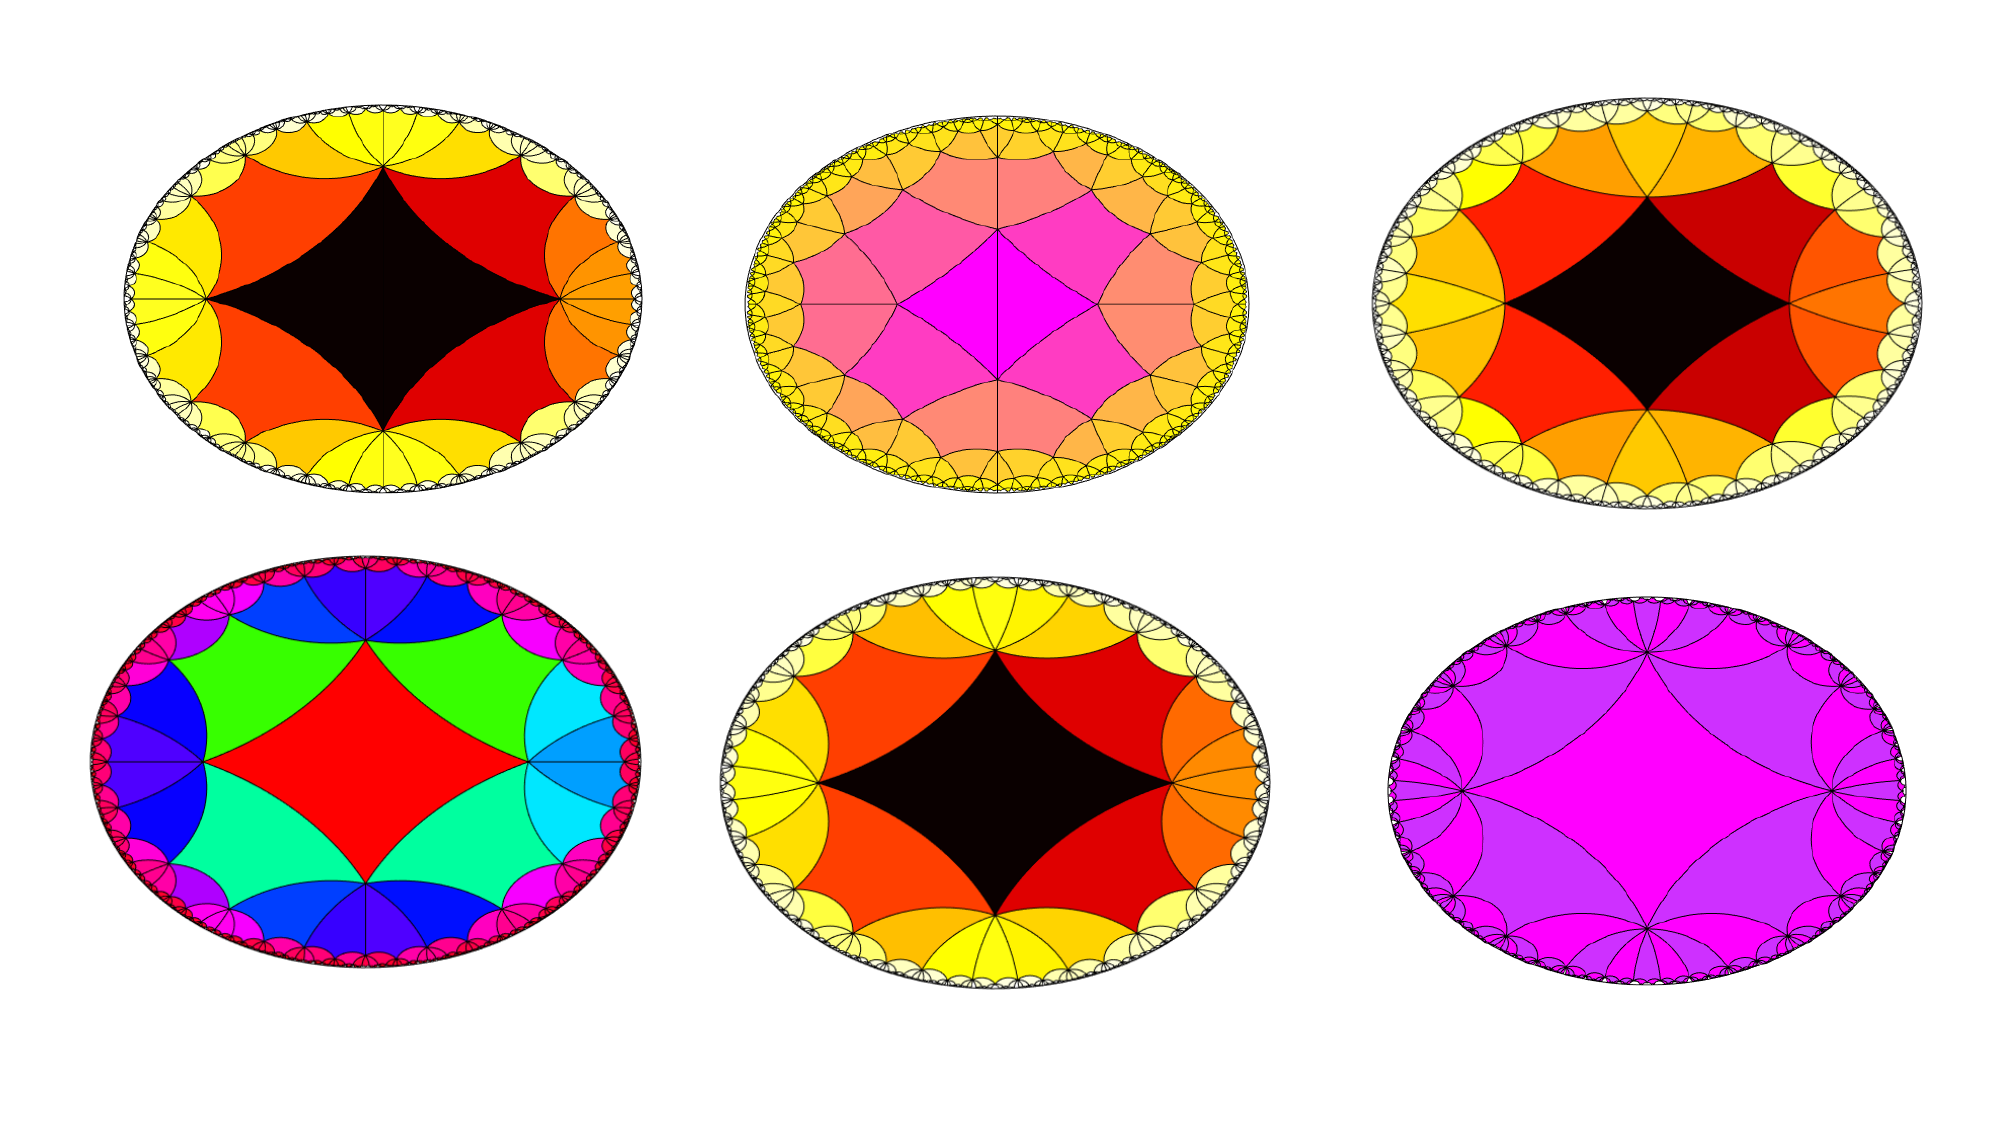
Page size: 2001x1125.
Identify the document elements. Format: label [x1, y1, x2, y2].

picture [1342, 89, 1932, 532]
picture [95, 96, 651, 514]
list [717, 107, 1258, 514]
picture [690, 568, 1280, 1012]
picture [60, 547, 651, 991]
picture [1359, 588, 1915, 1006]
